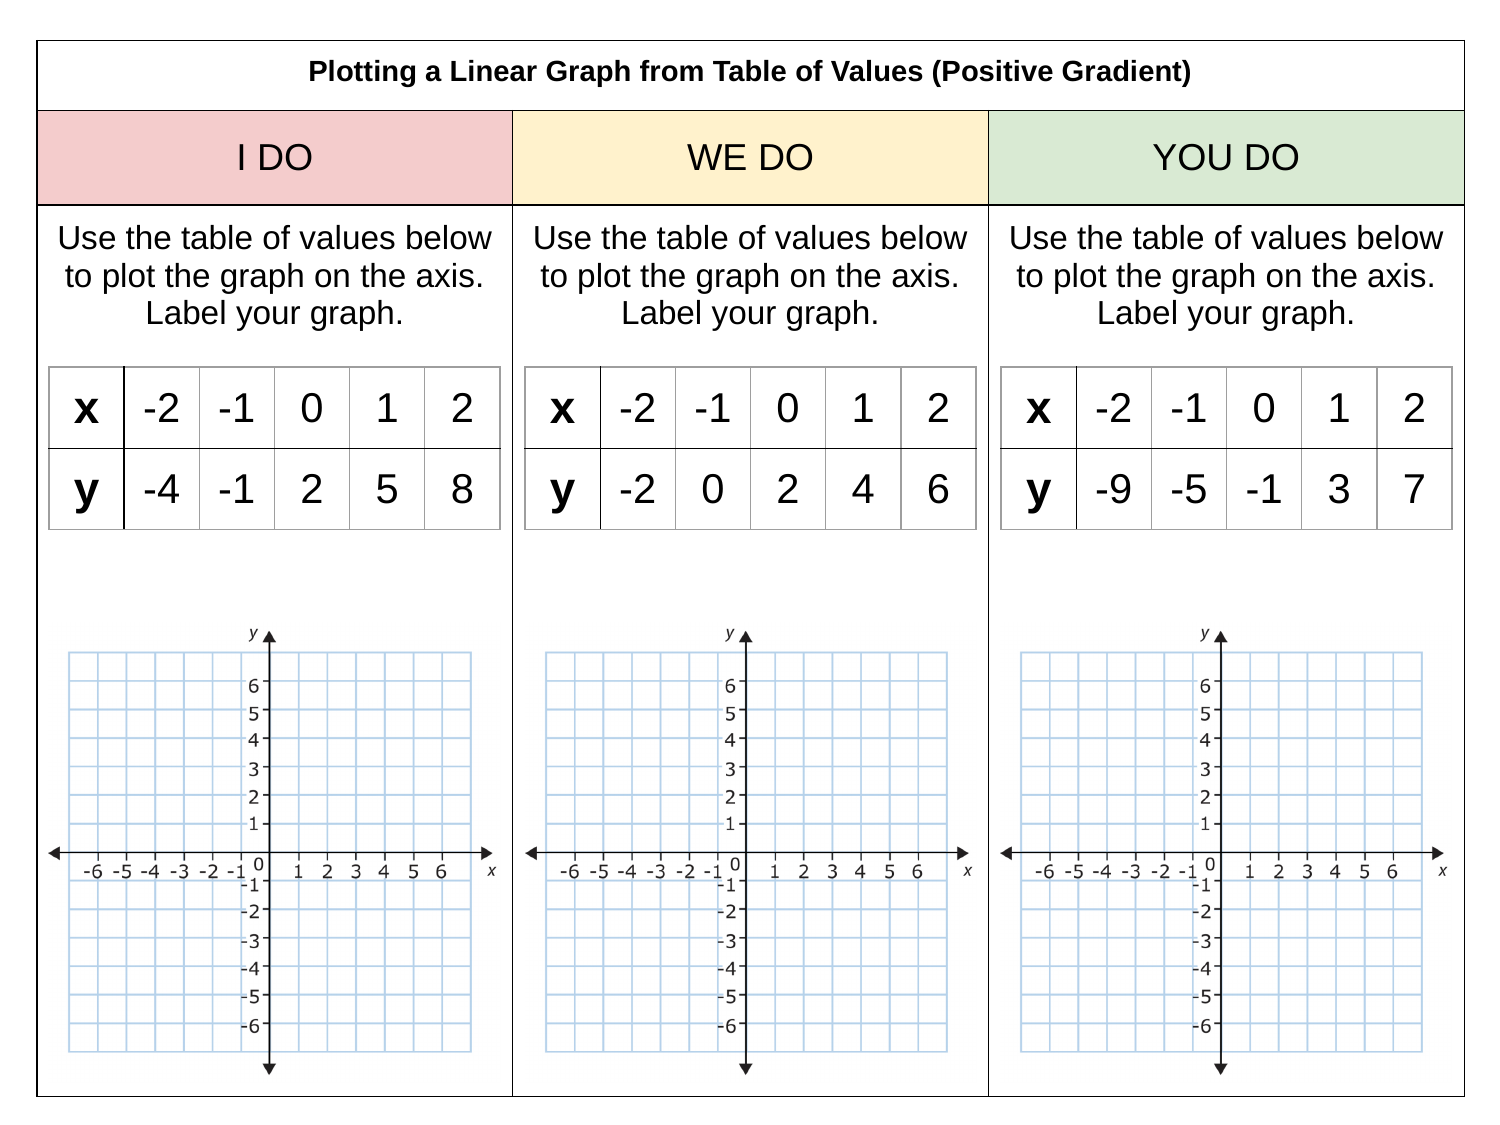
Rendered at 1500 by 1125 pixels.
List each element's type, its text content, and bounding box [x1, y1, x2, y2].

table_cell y [526, 449, 600, 529]
table_cell 4 [826, 449, 900, 529]
table_cell -9 [1077, 449, 1151, 529]
table_header 2 [902, 368, 975, 448]
table_header -1 [676, 368, 750, 448]
table_cell 6 [902, 449, 975, 529]
table_header Plotting a Linear Graph from Table of Values (Positive Gradient) [38, 41, 1464, 110]
table_cell 3 [1302, 449, 1376, 529]
table_cell 7 [1378, 449, 1451, 529]
table_header 1 [1302, 368, 1376, 448]
table_header -2 [601, 368, 675, 448]
table_cell Use the table of values below to plot the graph on the axis. Label your graph. [513, 206, 988, 1096]
table_cell I DO [38, 111, 512, 204]
table_cell YOU DO [989, 111, 1464, 204]
table_cell 8 [425, 449, 499, 529]
table_cell 2 [275, 449, 349, 529]
table_cell y [1002, 449, 1076, 529]
table_cell -5 [1152, 449, 1226, 529]
table_cell Use the table of values below to plot the graph on the axis. Label your graph. [38, 206, 512, 1096]
table_cell WE DO [513, 111, 988, 204]
picture [1000, 622, 1453, 1083]
table_header 1 [350, 368, 424, 448]
table_cell -1 [1227, 449, 1301, 529]
table_header -2 [125, 368, 199, 448]
table_cell y [50, 449, 123, 529]
table_header -2 [1077, 368, 1151, 448]
picture [48, 622, 501, 1083]
table_header 1 [826, 368, 900, 448]
picture [524, 622, 977, 1083]
table_cell -4 [125, 449, 199, 529]
table_header 2 [425, 368, 499, 448]
table_header x [1002, 368, 1076, 448]
table_header x [526, 368, 600, 448]
table_header -1 [1152, 368, 1226, 448]
table_header 0 [275, 368, 349, 448]
table_header 0 [1227, 368, 1301, 448]
table_cell 5 [350, 449, 424, 529]
table_header 0 [751, 368, 825, 448]
table_header x [50, 368, 123, 448]
table_cell Use the table of values below to plot the graph on the axis. Label your graph. [989, 206, 1464, 1096]
table_header -1 [200, 368, 274, 448]
table_cell 2 [751, 449, 825, 529]
table_cell 0 [676, 449, 750, 529]
table_cell -2 [601, 449, 675, 529]
table_cell -1 [200, 449, 274, 529]
table_header 2 [1378, 368, 1451, 448]
